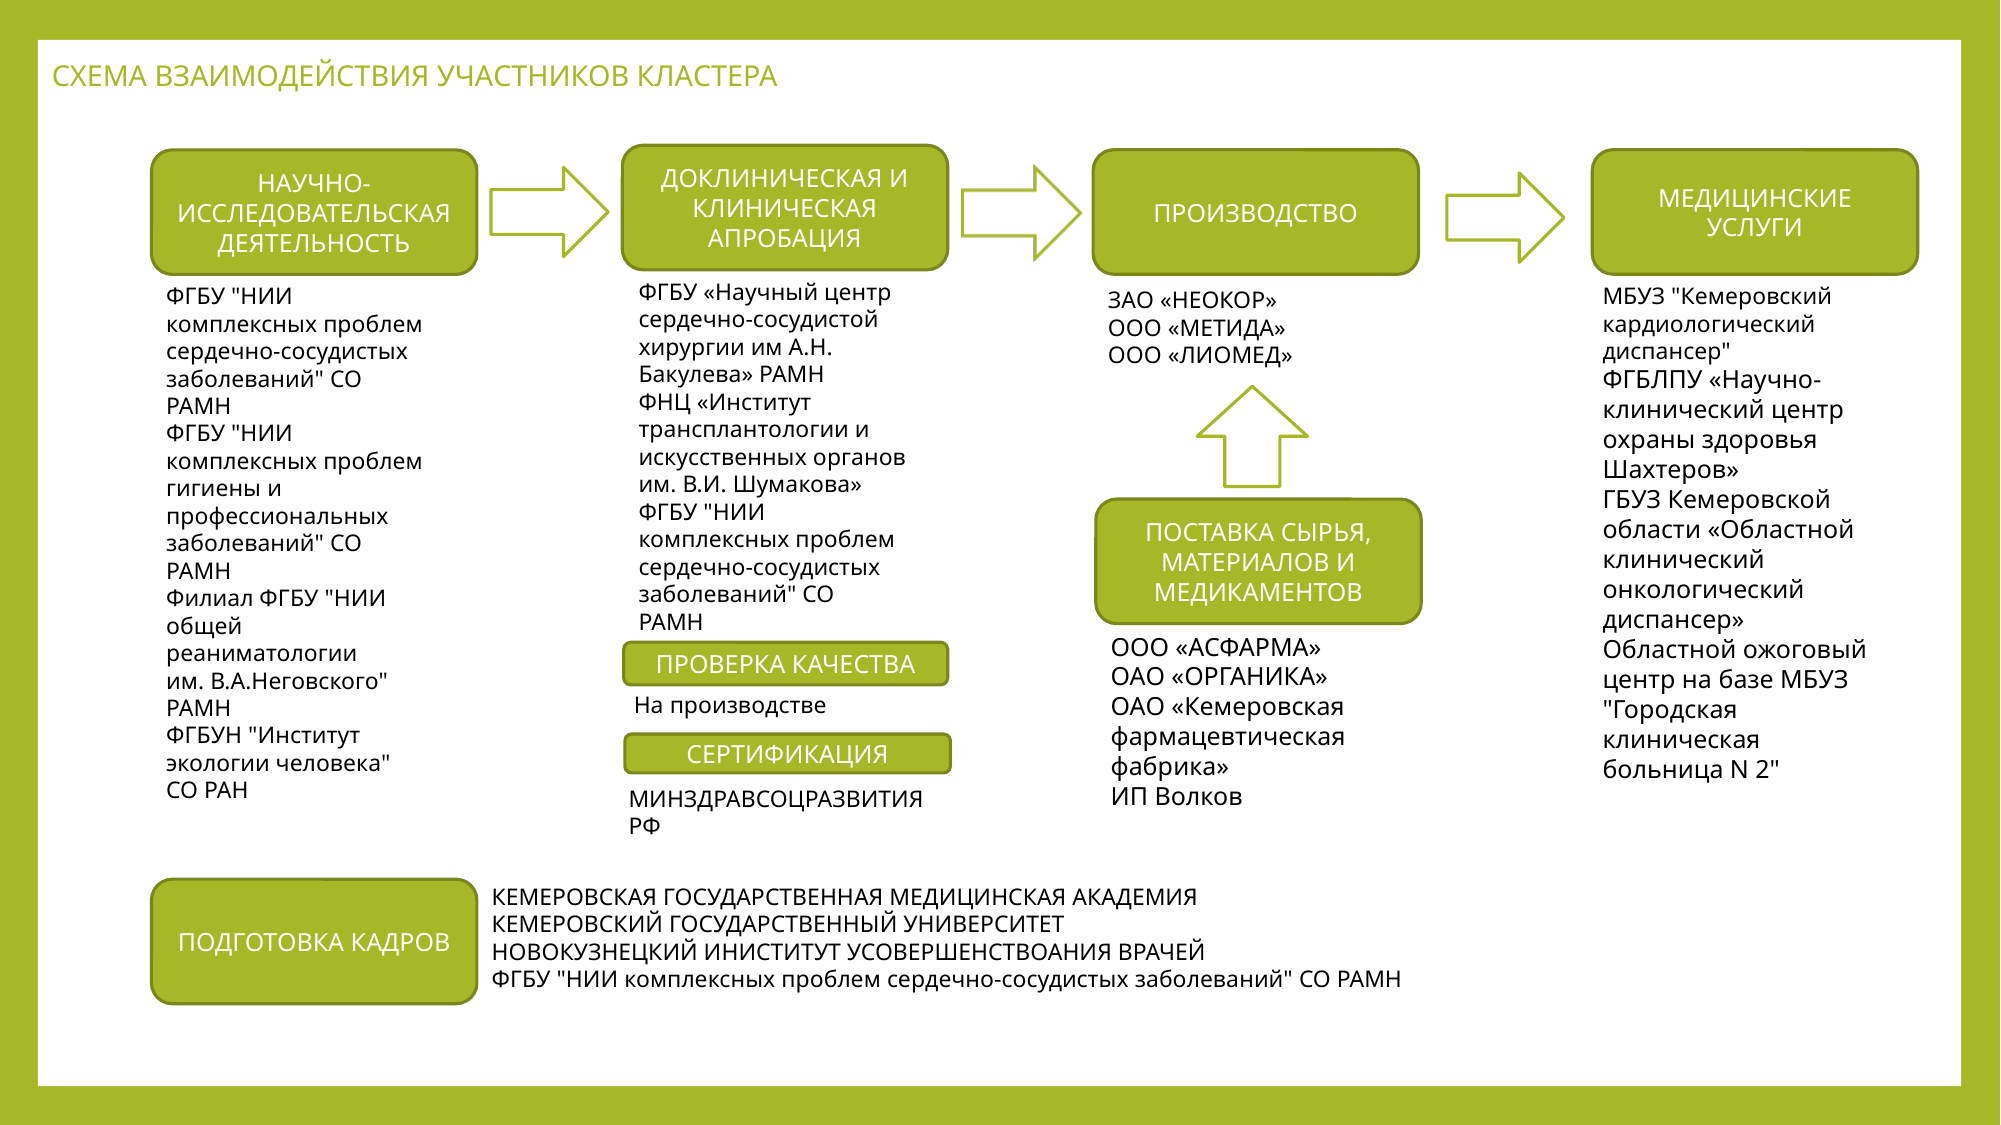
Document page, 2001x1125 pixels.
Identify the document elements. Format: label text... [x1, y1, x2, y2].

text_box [1587, 149, 1918, 813]
text_box [1445, 171, 1566, 264]
text_box СЕРТИФИКАЦИЯ [623, 732, 952, 775]
text_box МИНЗДРАВСОЦРАЗВИТИЯ РФ [613, 776, 962, 874]
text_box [151, 874, 1877, 1004]
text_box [1092, 149, 1422, 852]
text_box ДОКЛИНИЧЕСКАЯ И КЛИНИЧЕСКАЯ АПРОБАЦИЯ [620, 143, 950, 270]
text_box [151, 149, 478, 848]
text_box На производстве [619, 682, 933, 753]
text_box ФГБУ «Научный центр сердечно-сосудистой хирургии им А.Н. Бакулева» РАМН ФНЦ «Институт трансплантологии и искусственных органов им. В.И. Шумакова» ФГБУ "НИИ комплексных проблем сердечно-сосудистых заболеваний" СО РАМН [623, 270, 937, 644]
text_box ПРОВЕРКА КАЧЕСТВА [622, 640, 950, 687]
list СХЕМА ВЗАИМОДЕЙСТВИЯ УЧАСТНИКОВ КЛАСТЕРА [30, 54, 1304, 101]
text_box [489, 165, 610, 259]
picture [961, 163, 1083, 263]
